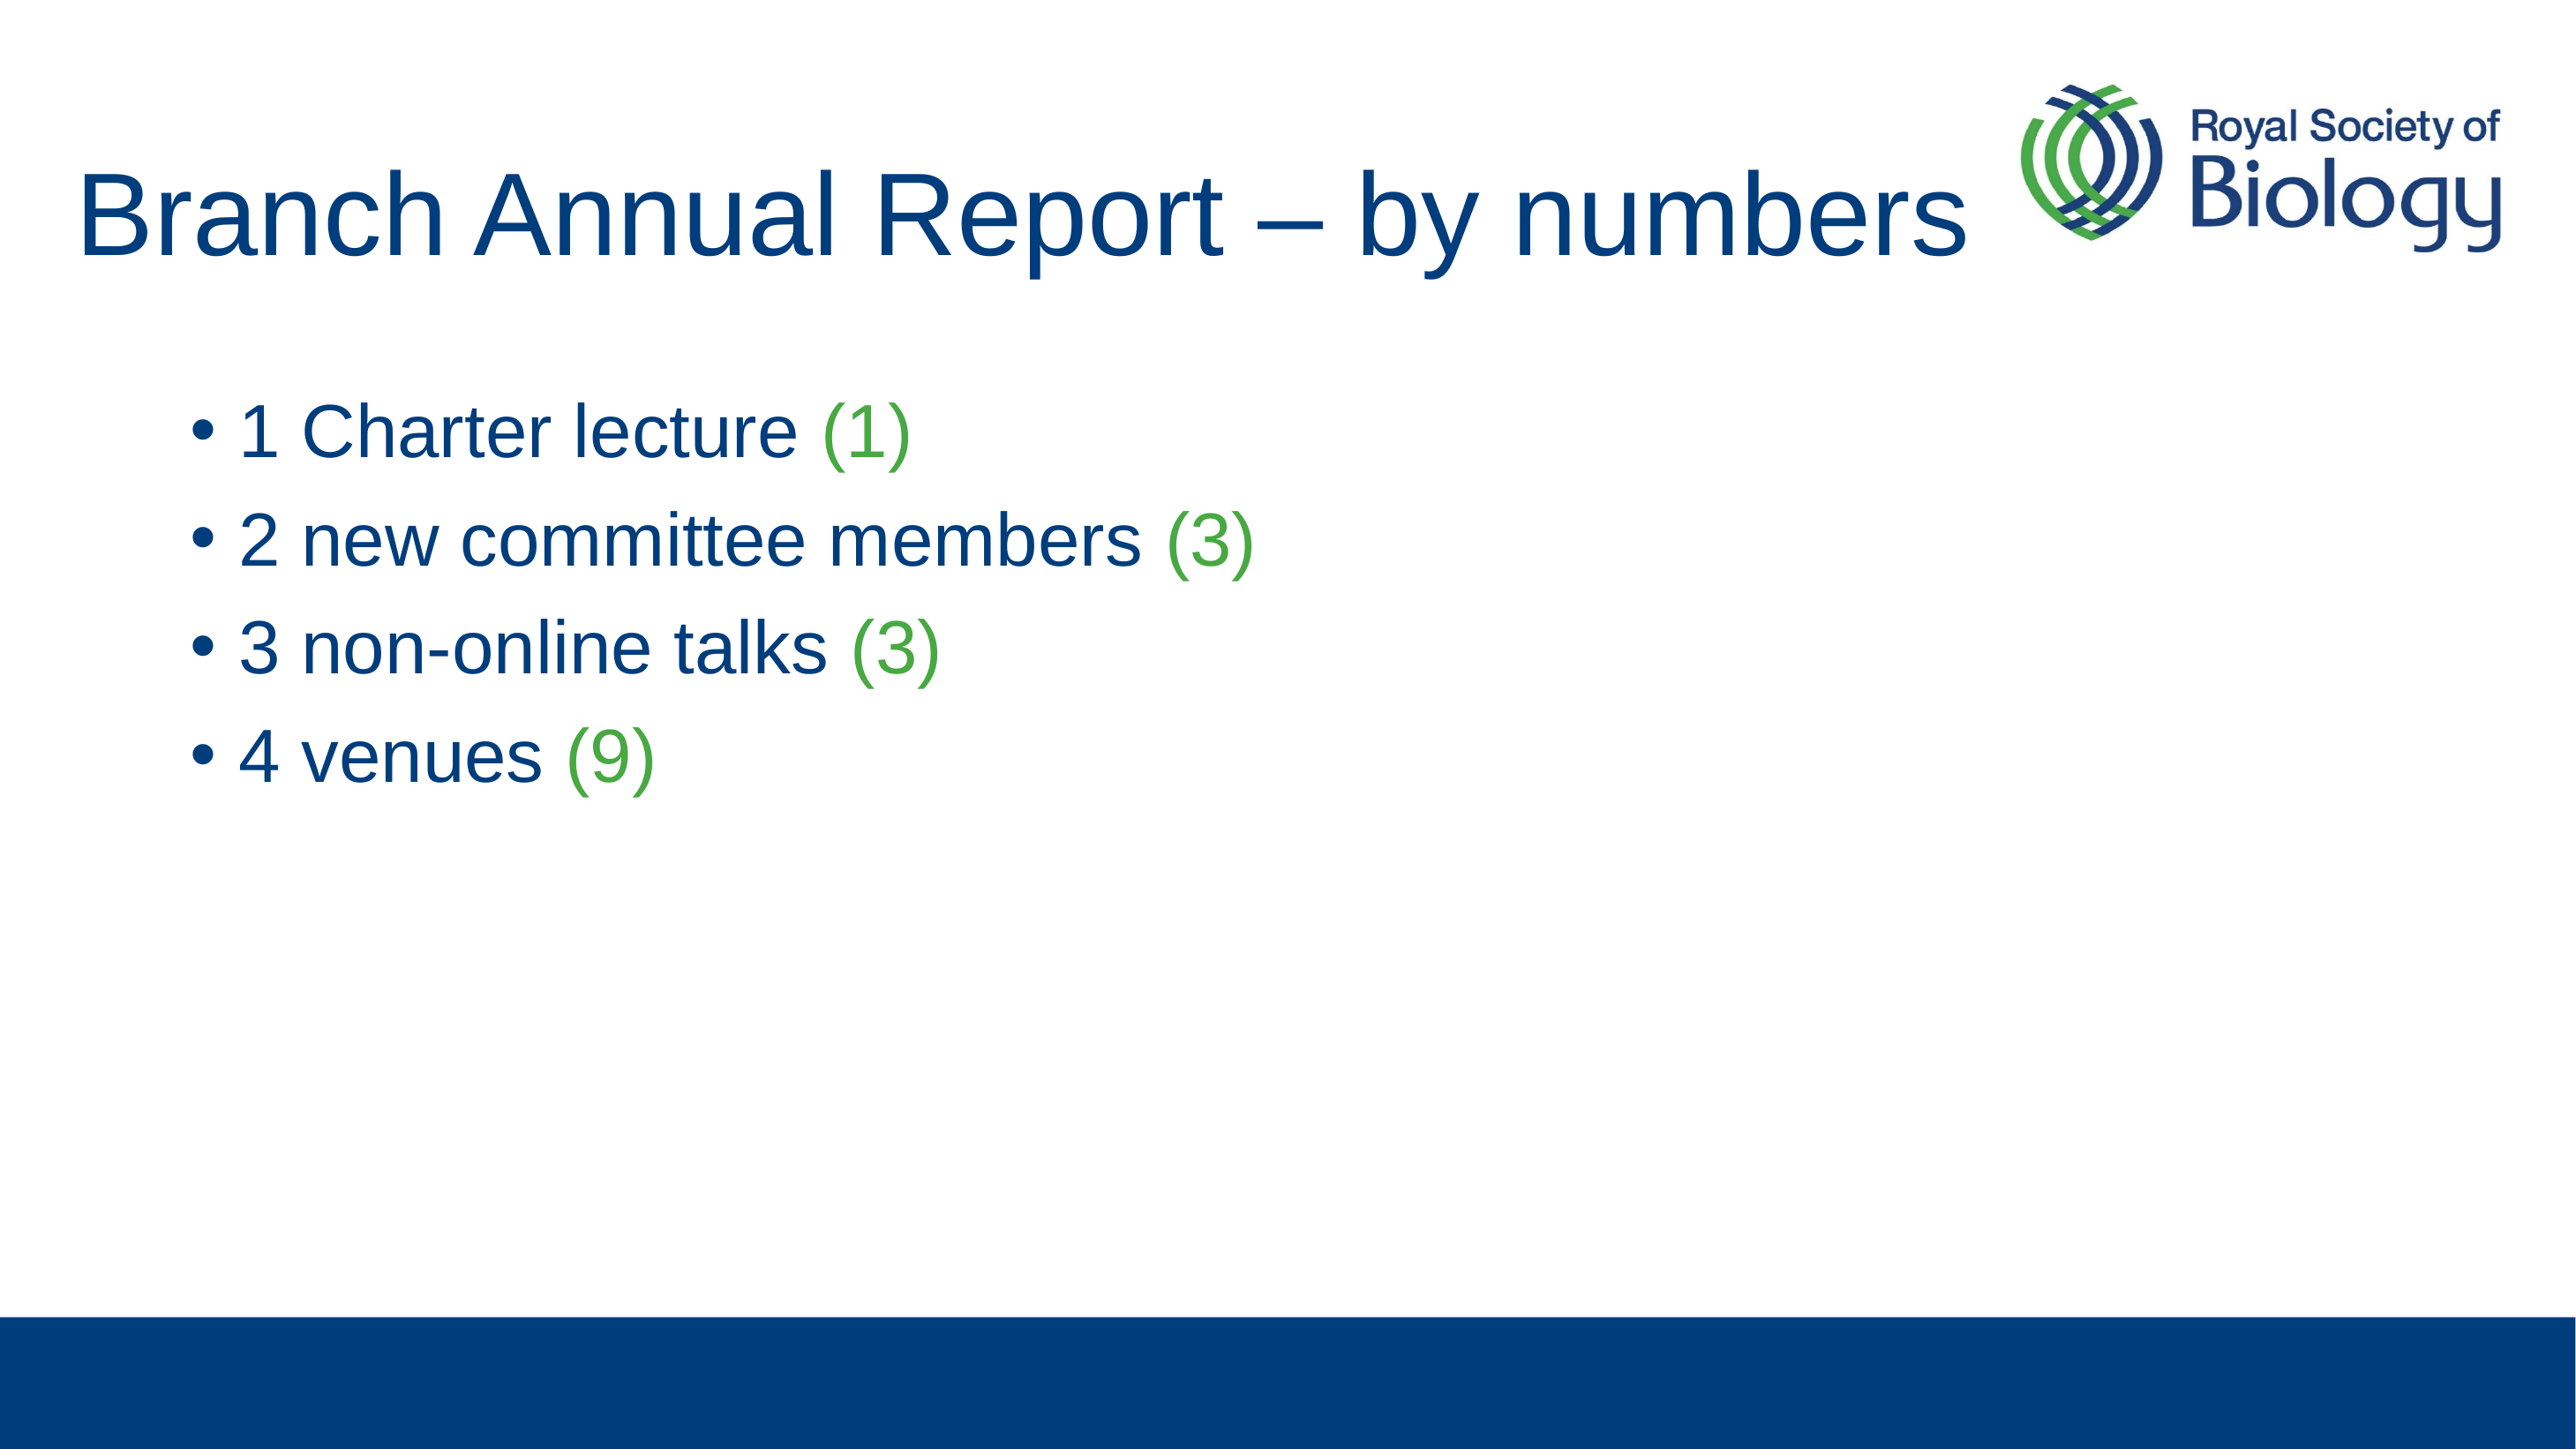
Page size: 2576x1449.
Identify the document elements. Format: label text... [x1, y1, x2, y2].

picture [2015, 72, 2509, 259]
list 1 Charter lecture (1) 2 new committee members (3) 3 non-online talks (3) 4 venues (9) [176, 386, 2399, 1305]
title Branch Annual Report – by numbers [62, 77, 2284, 357]
